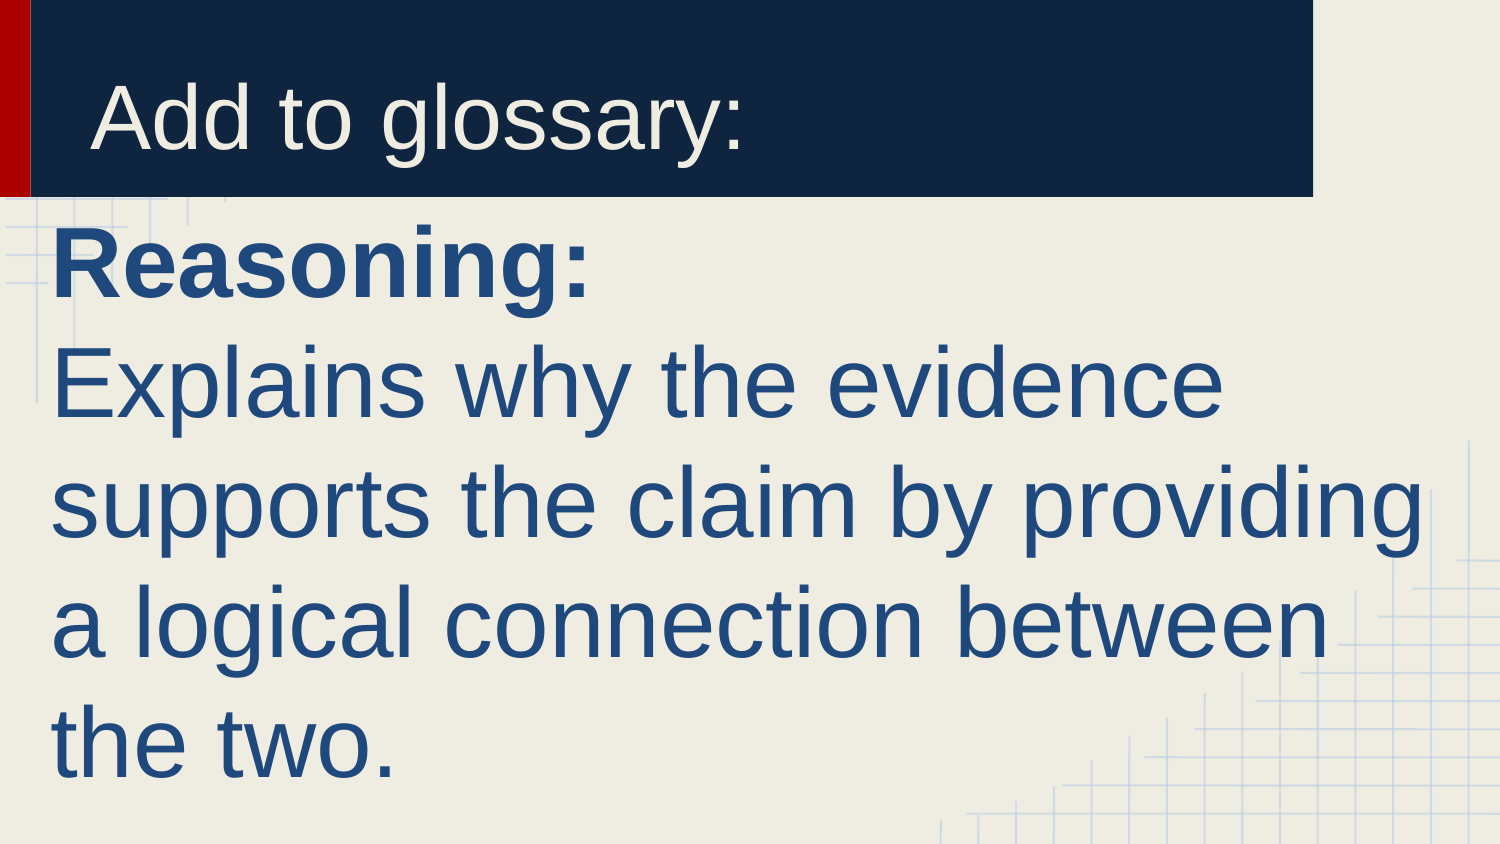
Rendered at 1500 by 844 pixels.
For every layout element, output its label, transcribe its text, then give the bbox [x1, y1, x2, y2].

title Add to glossary: [75, 16, 1276, 182]
list Reasoning: Explains why the evidence supports the claim by providing a logical connection between the two. [34, 182, 1500, 779]
